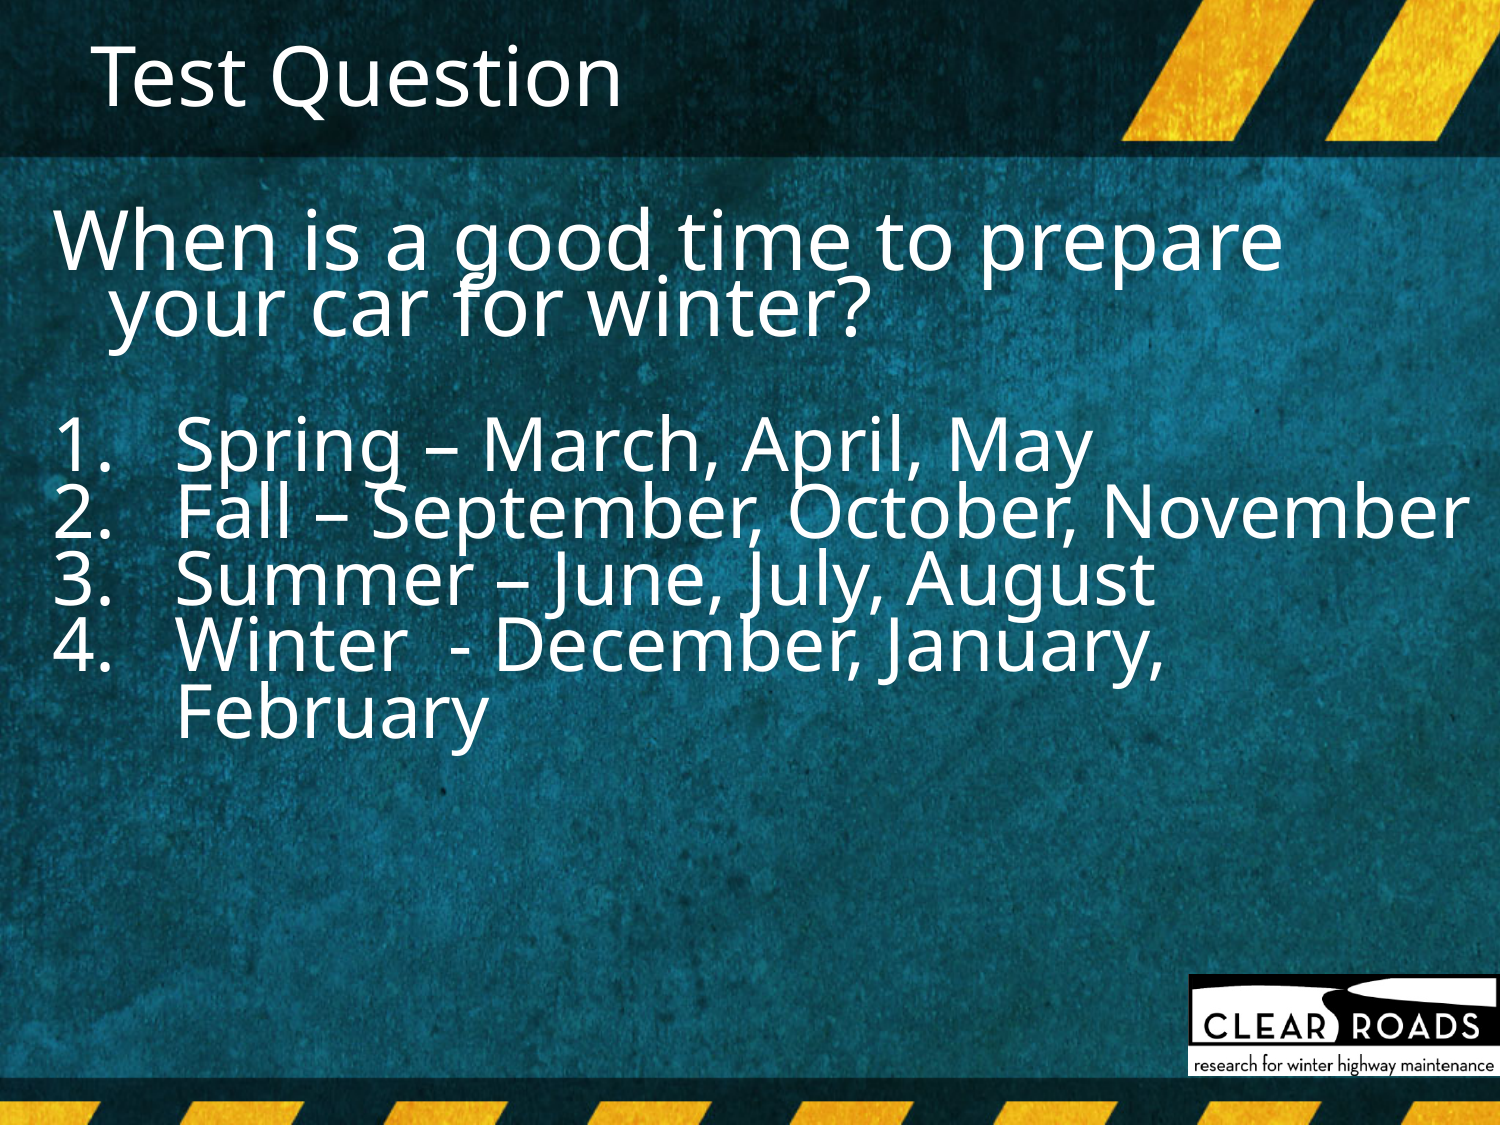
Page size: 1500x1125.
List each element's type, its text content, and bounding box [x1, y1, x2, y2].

list When is a good time to prepare your car for winter? Spring – March, April, May Fall – September, October, November Summer – June, July, August Winter - December, January, February [37, 212, 1500, 986]
title Test Question [75, 0, 1425, 146]
picture [0, 0, 1500, 1125]
